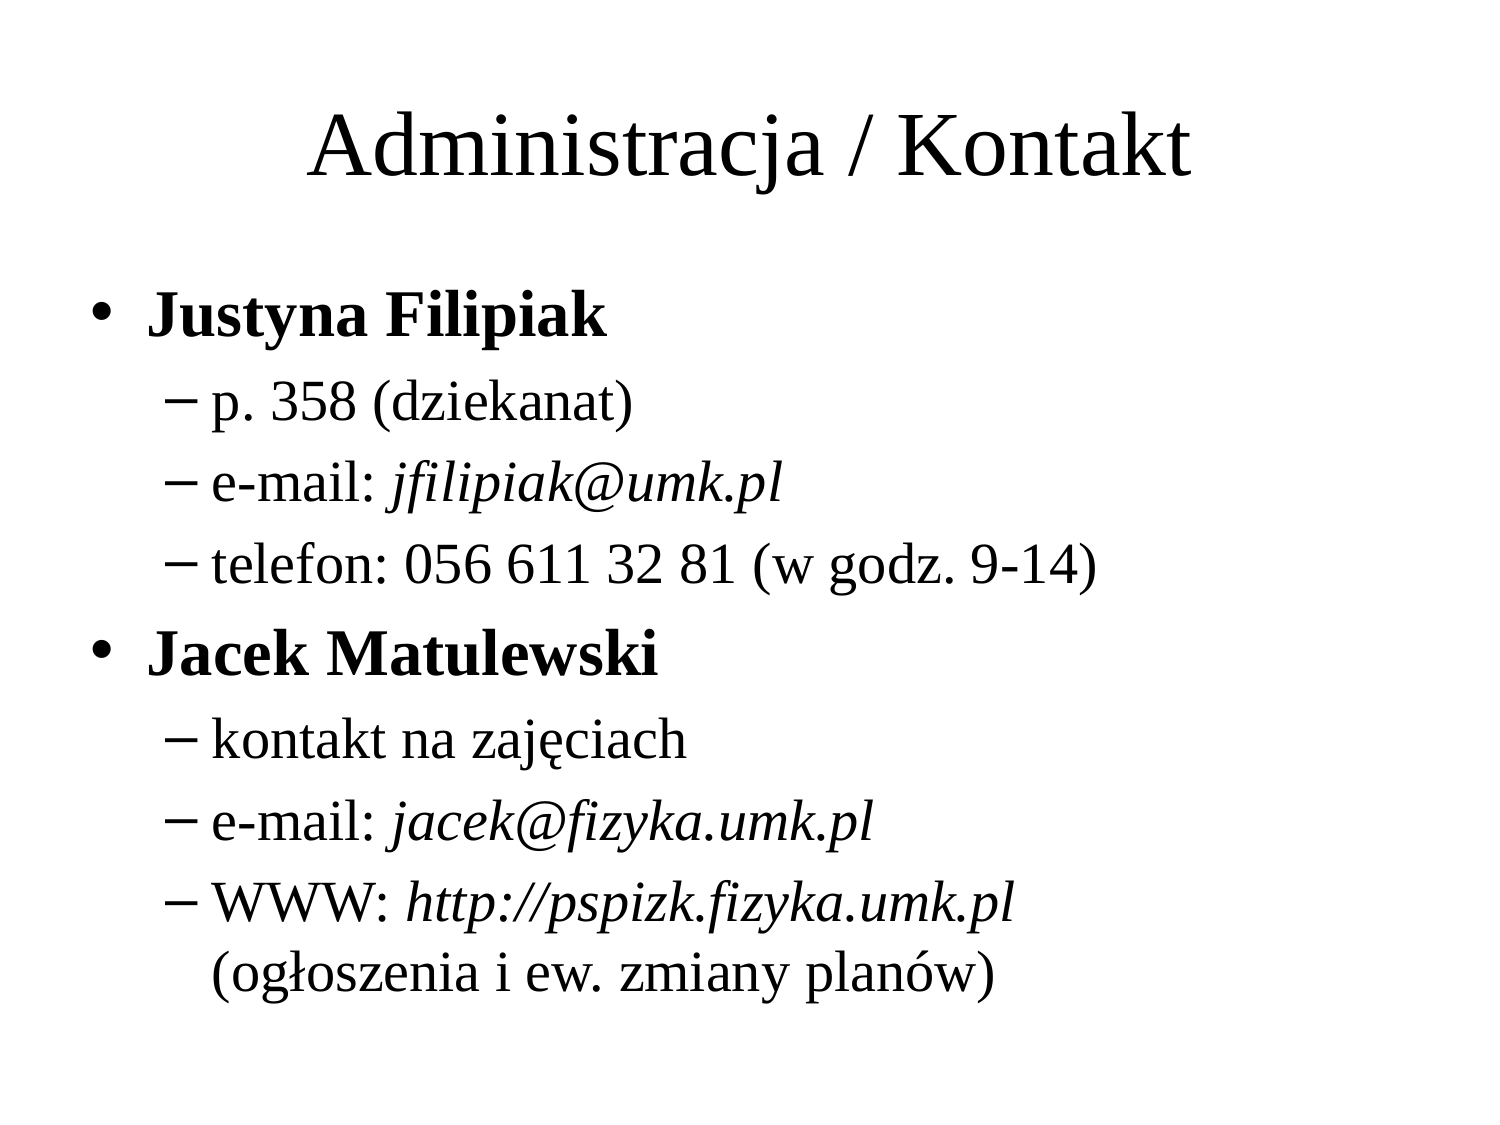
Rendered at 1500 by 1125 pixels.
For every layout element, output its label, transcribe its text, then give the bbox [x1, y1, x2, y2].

title Administracja / Kontakt [75, 45, 1425, 233]
list Justyna Filipiak p. 358 (dziekanat) e-mail: jfilipiak@umk.pl telefon: 056 611 32 81 (w godz. 9-14) Jacek Matulewski kontakt na zajęciach e-mail: jacek@fizyka.umk.pl WWW: http://pspizk.fizyka.umk.pl (ogłoszenia i ew. zmiany planów) [75, 262, 1365, 1059]
